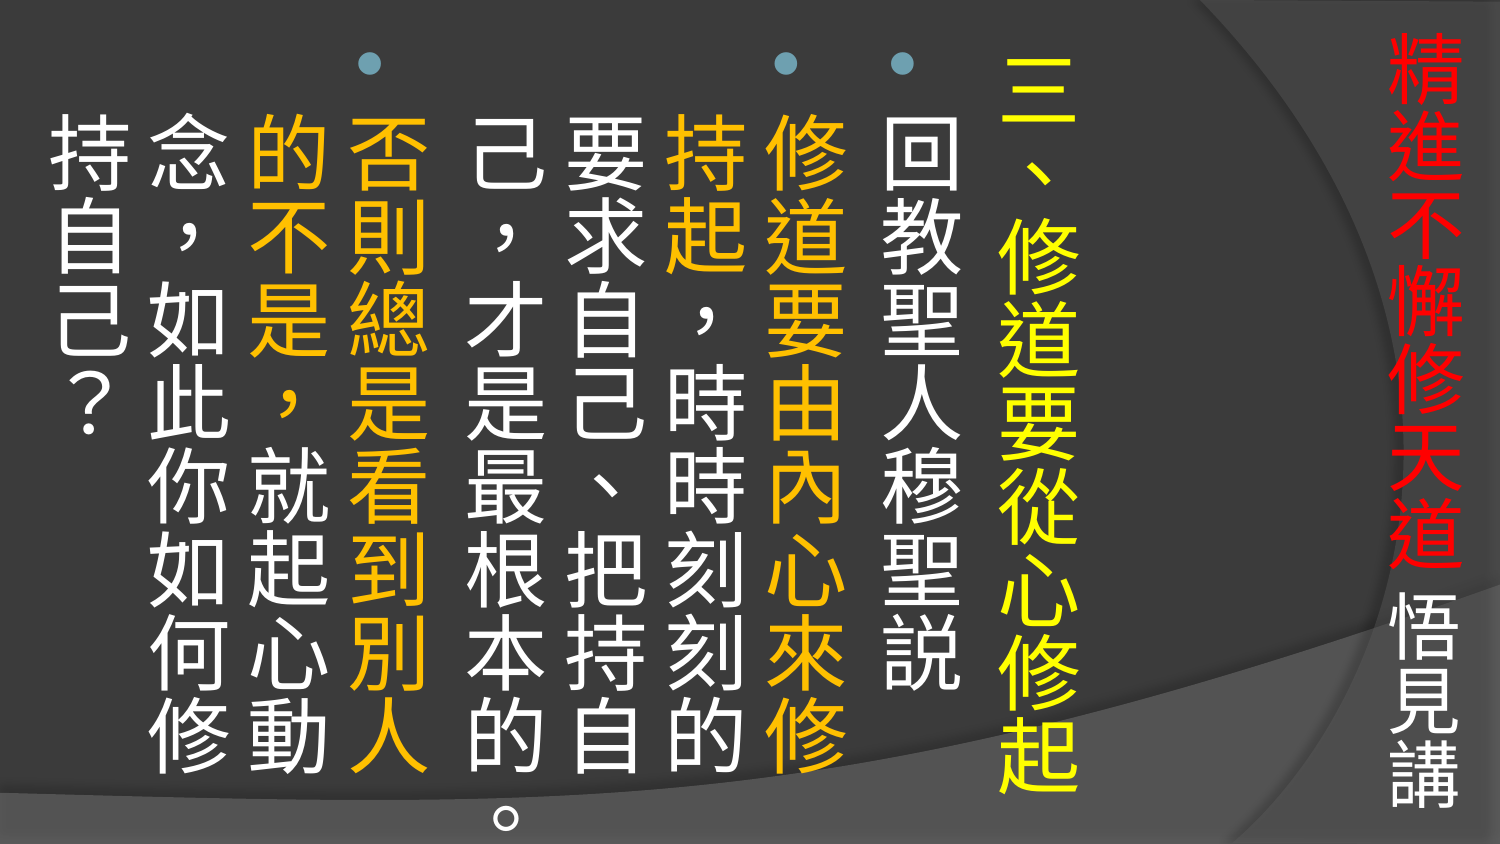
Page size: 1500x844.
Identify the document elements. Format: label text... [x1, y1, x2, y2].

list 三、修道要從心修起 回教聖人穆聖説 修道要由內心來修持起，時時刻刻的要求自己、把持自己，才是最根本的。 否則總是看到別人的不是，就起心動念，如此你如何修持自己？ [29, 27, 1365, 820]
title 精進不懈修天道 悟見講 [1364, 21, 1483, 820]
